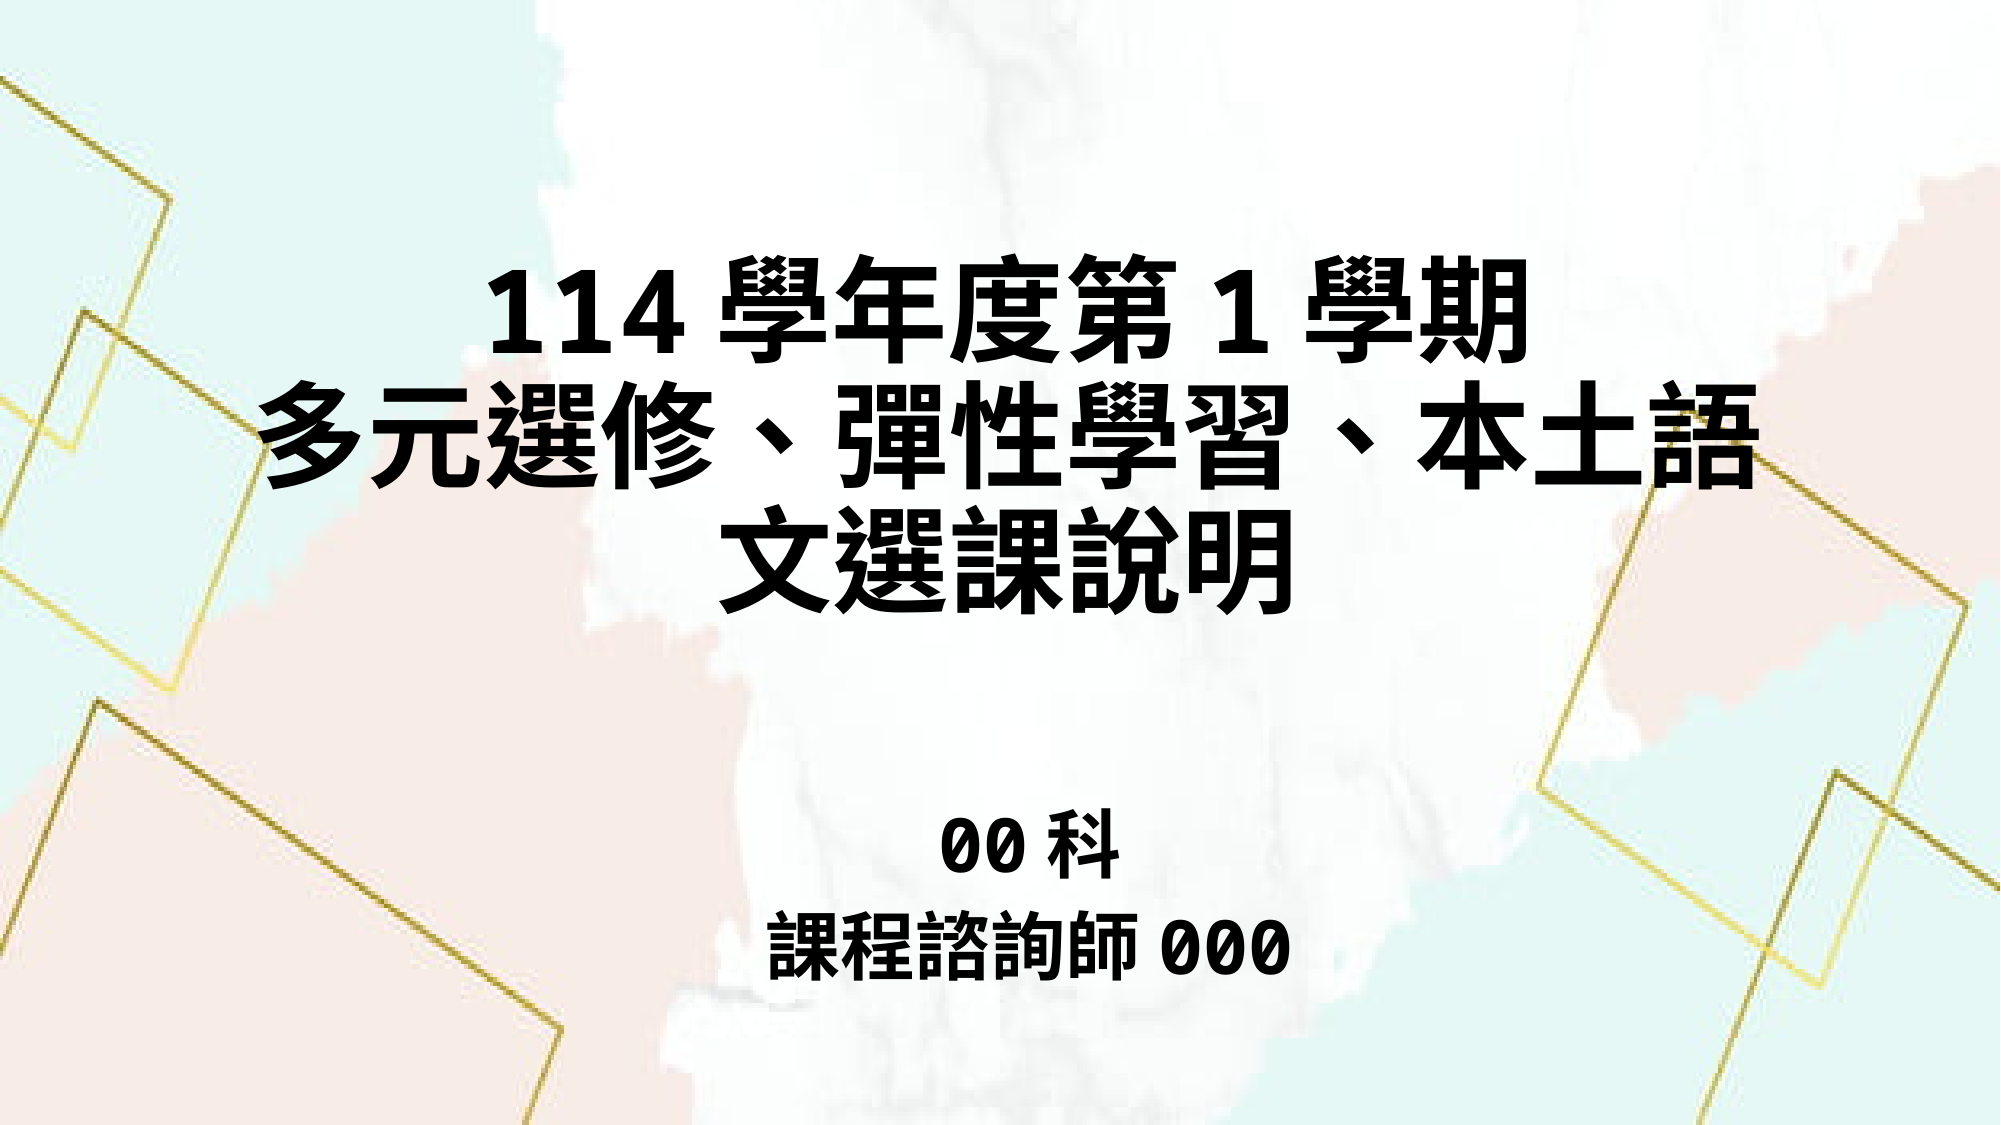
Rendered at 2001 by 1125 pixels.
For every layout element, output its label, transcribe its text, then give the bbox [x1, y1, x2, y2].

picture [0, 0, 2001, 1125]
title 114學年度第1學期 多元選修、彈性學習、本土語文選課說明 [193, 245, 1821, 638]
subtitle 00科 課程諮詢師000 [279, 800, 1780, 1073]
